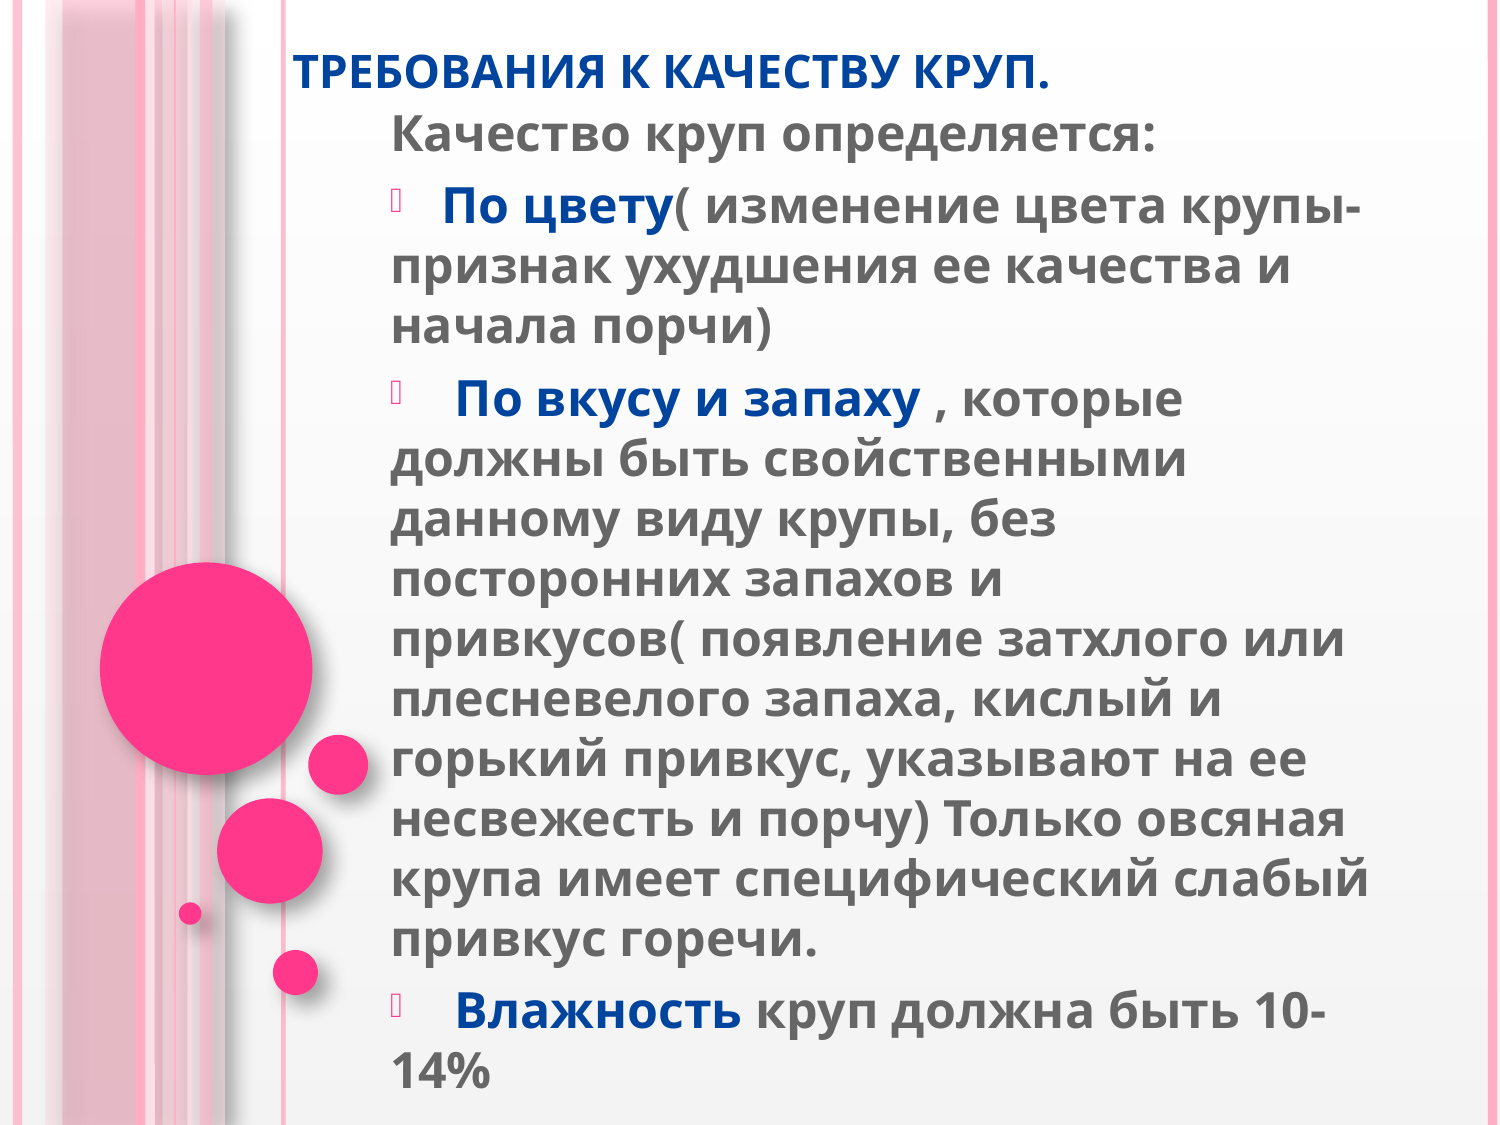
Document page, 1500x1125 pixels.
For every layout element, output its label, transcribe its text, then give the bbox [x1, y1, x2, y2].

list Качество круп определяется: По цвету( изменение цвета крупы- признак ухудшения ее качества и начала порчи) По вкусу и запаху , которые должны быть свойственными данному виду крупы, без посторонних запахов и привкусов( появление затхлого или плесневелого запаха, кислый и горький привкус, указывают на ее несвежесть и порчу) Только овсяная крупа имеет специфический слабый привкус горечи. Влажность круп должна быть 10-14% [374, 93, 1388, 1048]
title Требования к качеству круп. [277, 35, 1500, 106]
